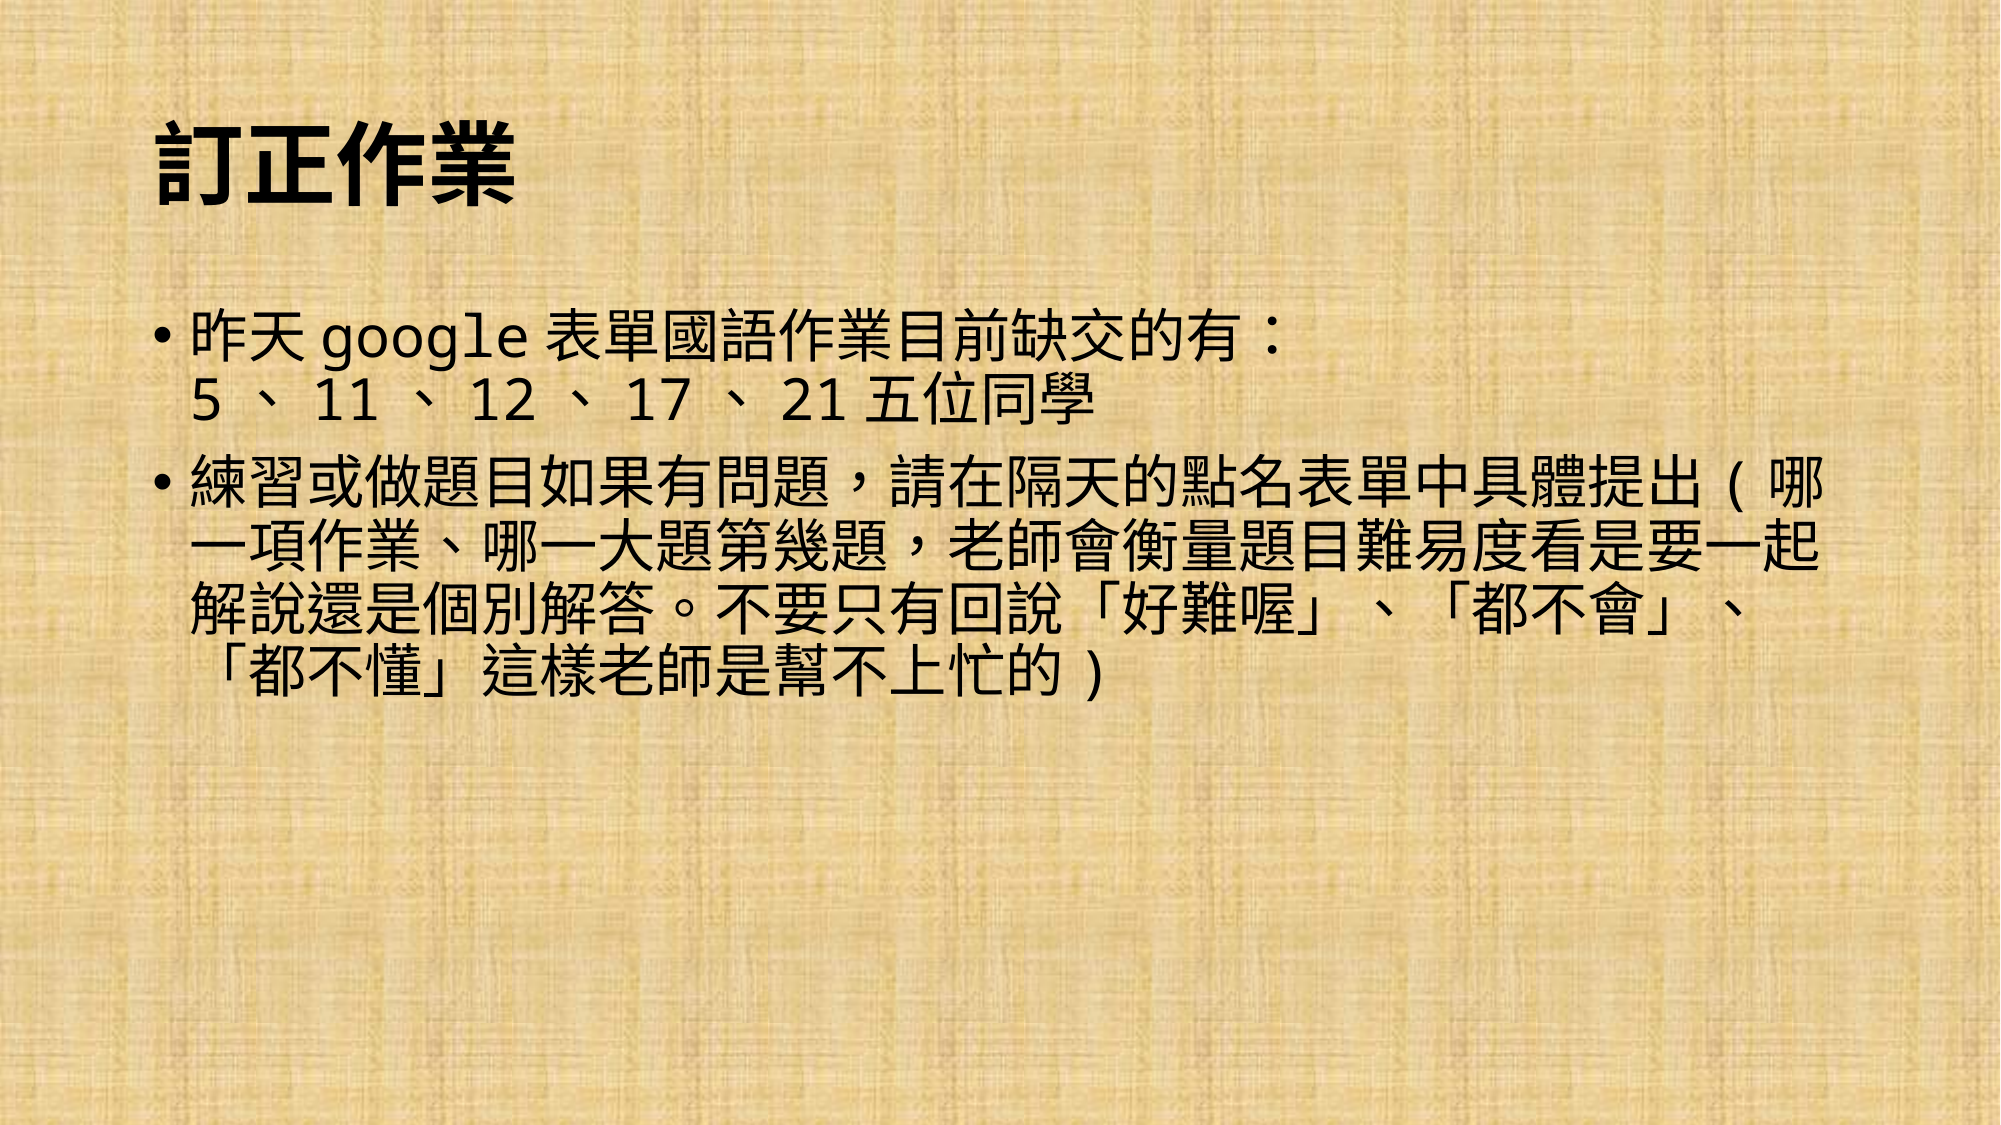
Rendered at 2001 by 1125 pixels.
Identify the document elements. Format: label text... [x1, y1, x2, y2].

title 訂正作業 [137, 59, 1863, 278]
picture [0, 0, 2001, 1125]
list 昨天google表單國語作業目前缺交的有：5、11、12、17、21五位同學 練習或做題目如果有問題，請在隔天的點名表單中具體提出(哪一項作業、哪一大題第幾題，老師會衡量題目難易度看是要一起解說還是個別解答。不要只有回說「好難喔」、「都不會」、「都不懂」這樣老師是幫不上忙的) [137, 299, 1863, 1014]
